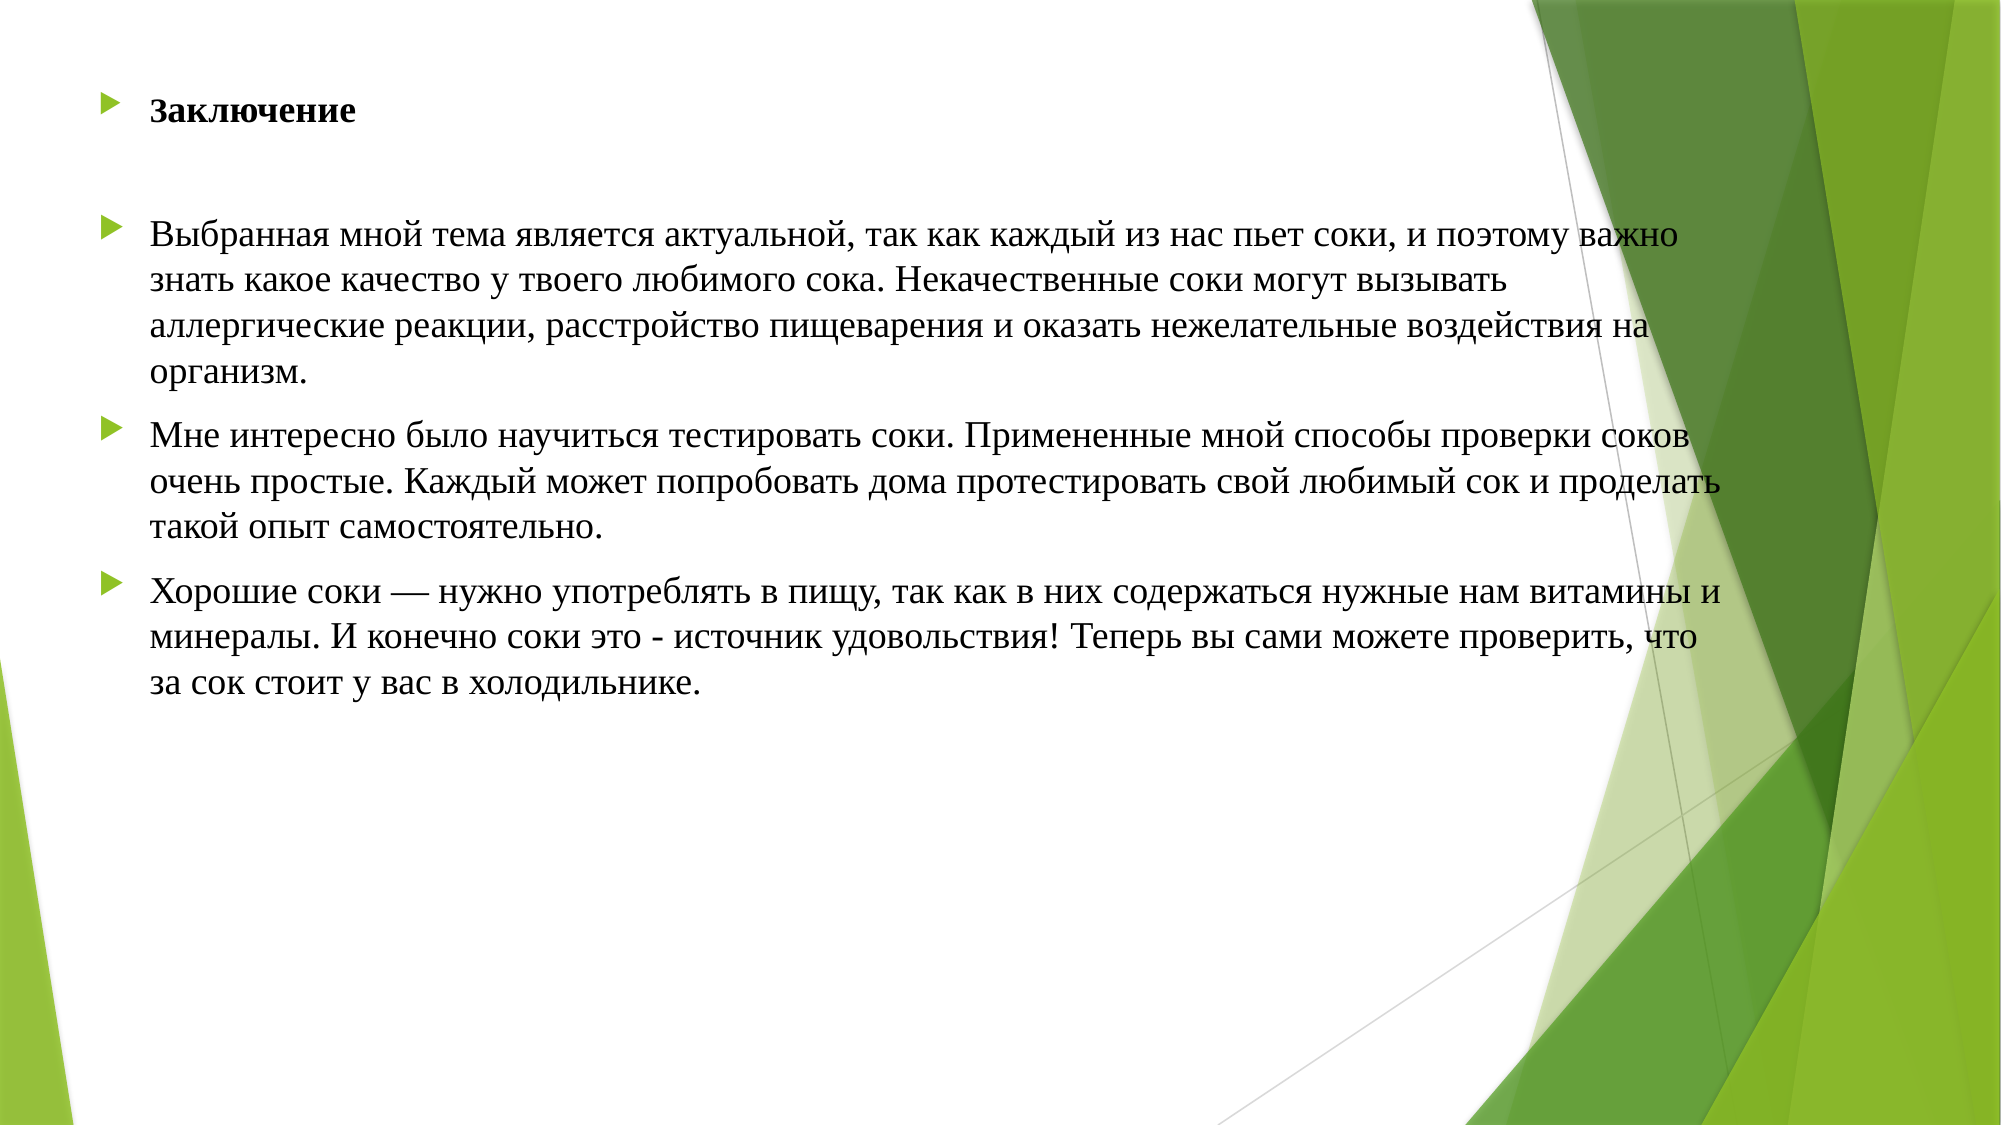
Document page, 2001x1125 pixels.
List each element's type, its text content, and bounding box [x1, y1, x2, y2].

list Заключение Выбранная мной тема является актуальной, так как каждый из нас пьет соки, и поэтому важно знать какое качество у твоего любимого сока. Некачественные соки могут вызывать аллергические реакции, расстройство пищеварения и оказать нежелательные воздействия на организм. Мне интересно было научиться тестировать соки. Примененные мной способы проверки соков очень простые. Каждый может попробовать дома протестировать свой любимый сок и проделать такой опыт самостоятельно. Хорошие соки — нужно употреблять в пищу, так как в них содержаться нужные нам витамины и минералы. И конечно соки это - источник удовольствия! Теперь вы сами можете проверить, что за сок стоит у вас в холодильнике. [83, 76, 1739, 714]
